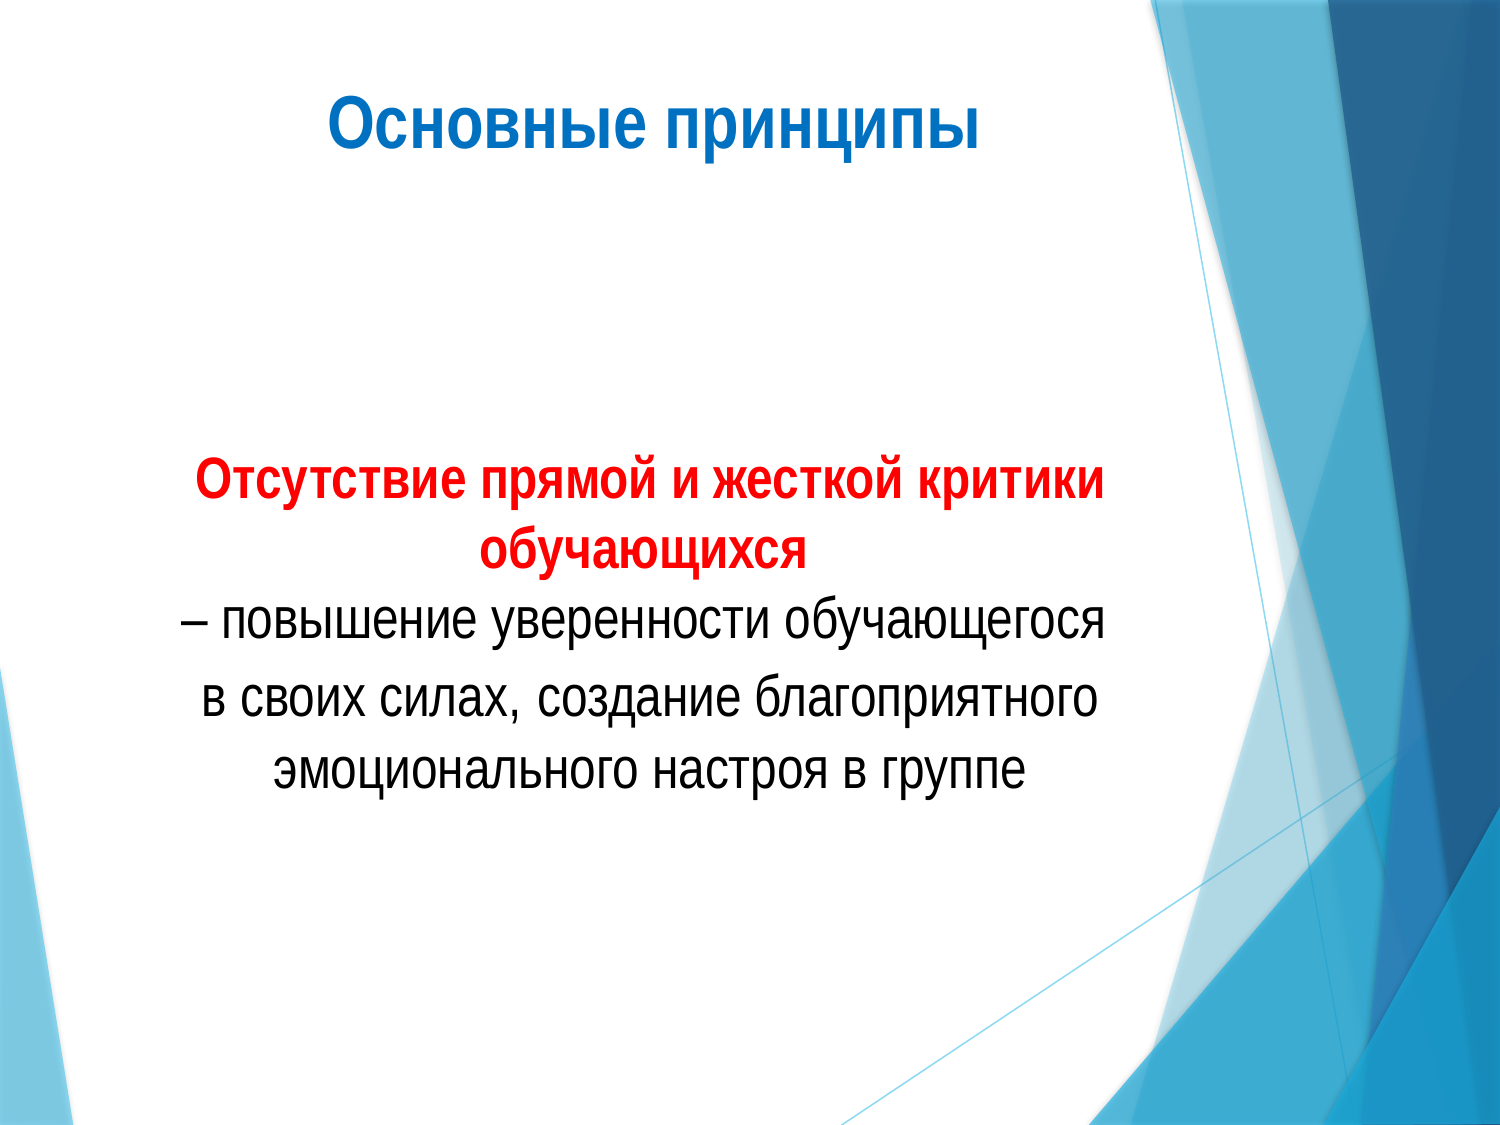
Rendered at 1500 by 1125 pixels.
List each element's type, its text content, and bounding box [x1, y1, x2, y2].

text_box Основные принципы [147, 66, 1162, 172]
text_box Отсутствие прямой и жесткой критики обучающихся – повышение уверенности обучающегося в своих силах, создание благоприятного эмоционального настроя в группе [88, 432, 1213, 808]
